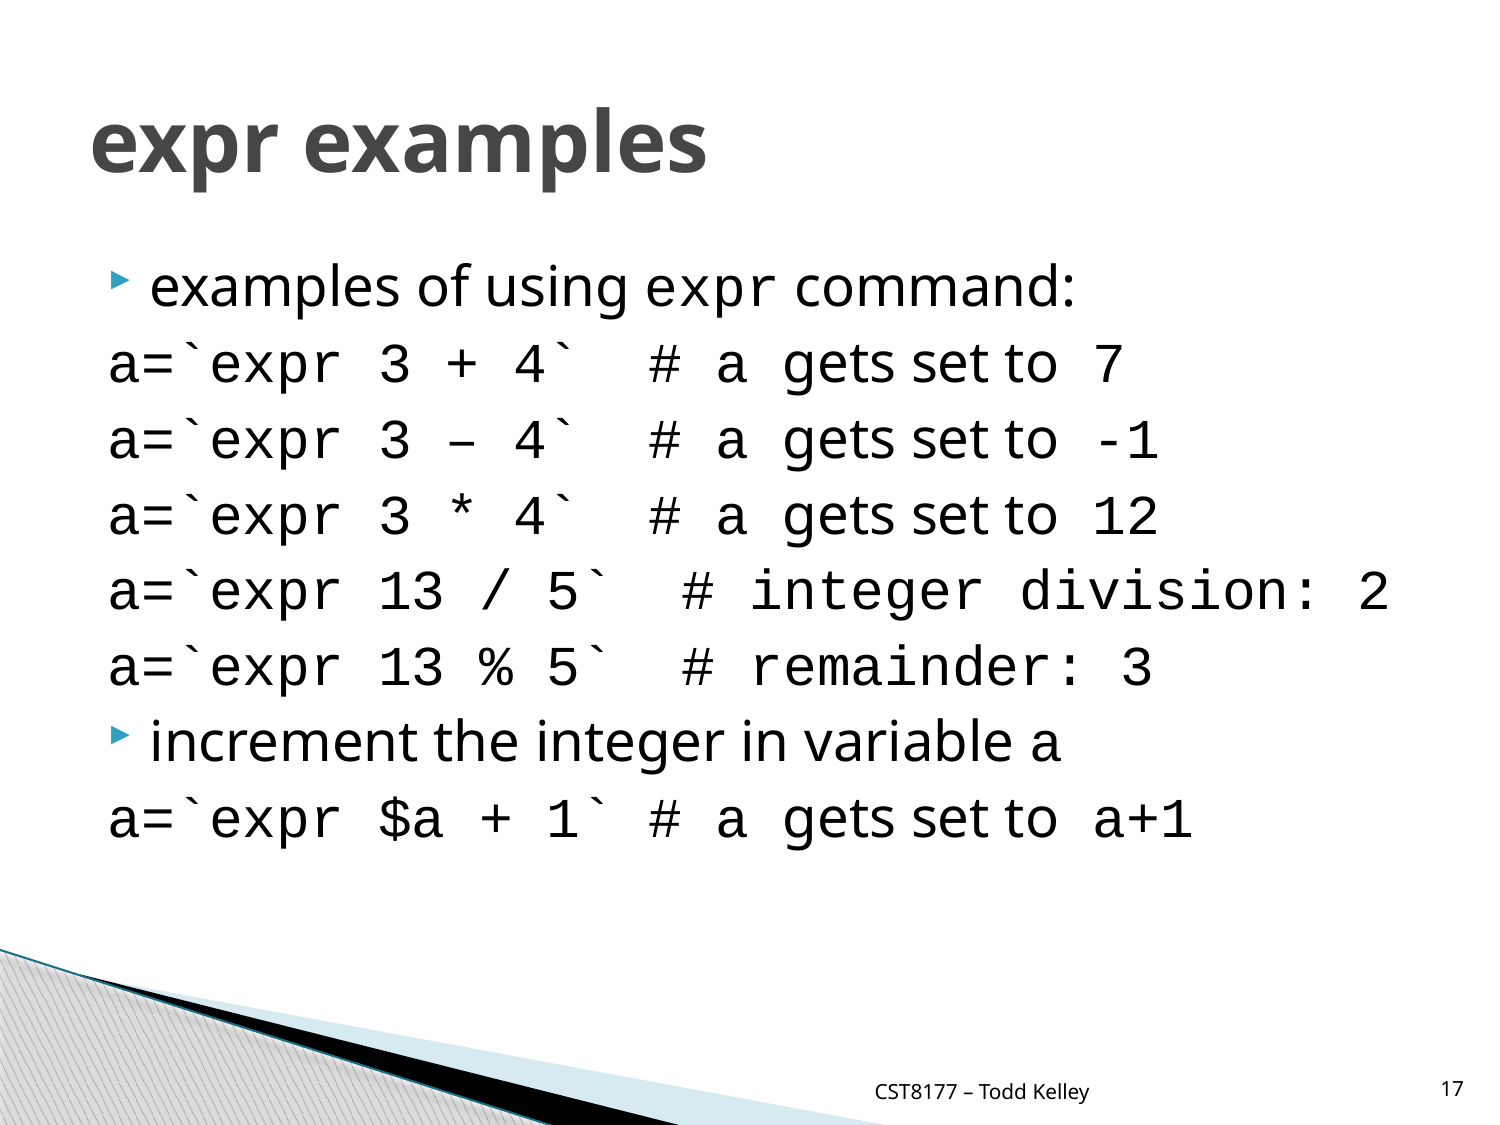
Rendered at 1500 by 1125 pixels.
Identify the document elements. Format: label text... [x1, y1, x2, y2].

footer CST8177 – Todd Kelley [718, 1051, 1105, 1112]
title expr examples [75, 45, 1425, 233]
slide_number 17 [1418, 1051, 1479, 1112]
list examples of using expr command: a=`expr 3 + 4` # a gets set to 7 a=`expr 3 – 4` # a gets set to -1 a=`expr 3 * 4` # a gets set to 12 a=`expr 13 / 5` # integer division: 2 a=`expr 13 % 5` # remainder: 3 increment the integer in variable a a=`expr $a + 1` # a gets set to a+1 [74, 242, 1426, 986]
